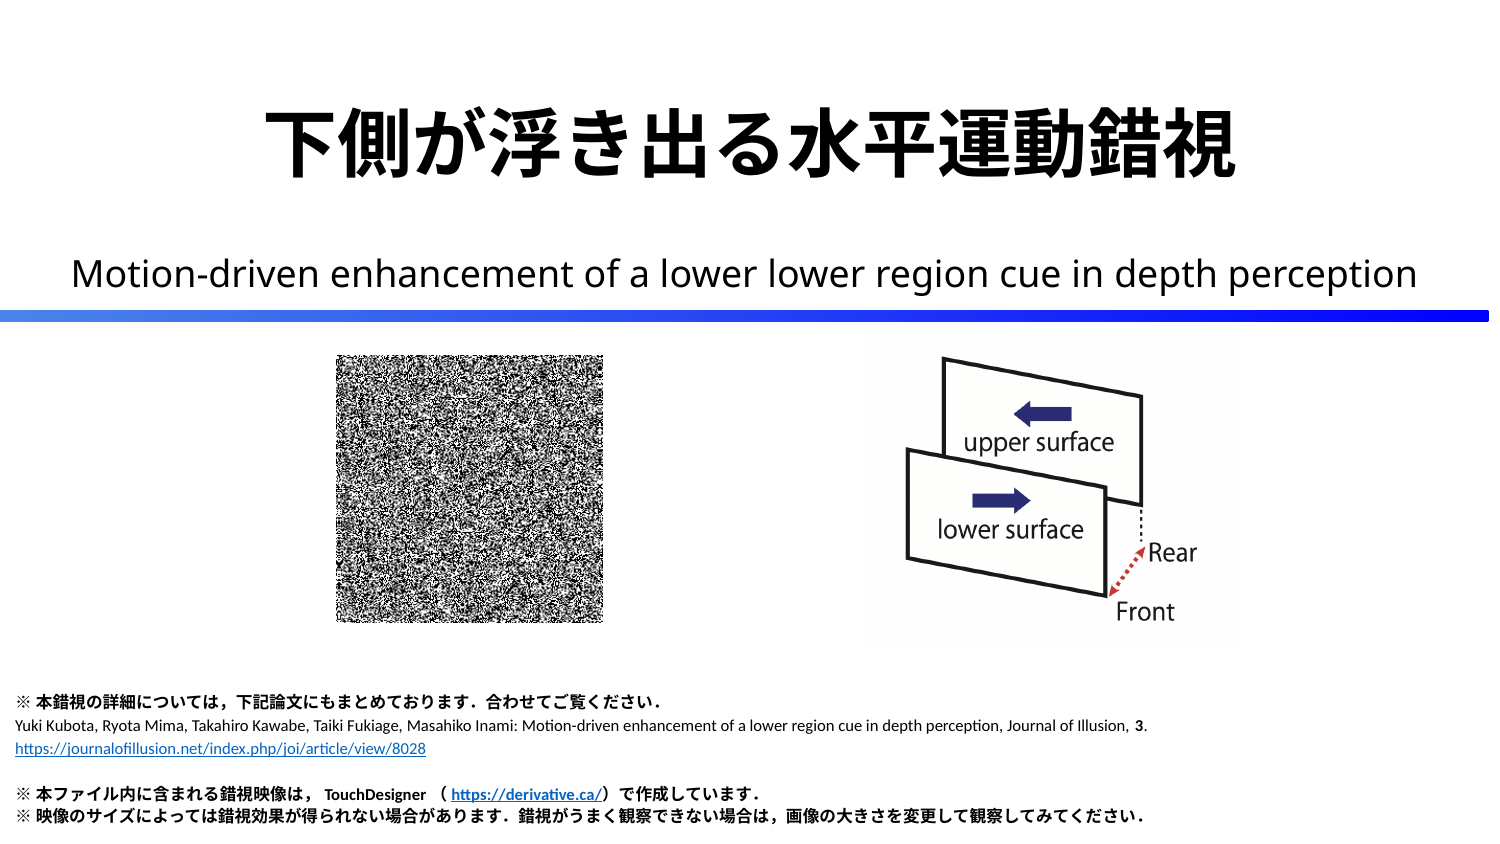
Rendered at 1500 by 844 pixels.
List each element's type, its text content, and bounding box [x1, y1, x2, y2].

text_box [0, 310, 1489, 322]
picture [862, 316, 1241, 650]
title 下側が浮き出る水平運動錯視 Motion-driven enhancement of a lower lower region cue in depth perception [0, 0, 1500, 311]
picture [336, 355, 603, 623]
subtitle ※本錯視の詳細については，下記論文にもまとめております．合わせてご覧ください． Yuki Kubota, Ryota Mima, Takahiro Kawabe, Taiki Fukiage, Masahiko Inami: Motion-driven enhancement of a lower region cue in depth perception, Journal of Illusion, 3. https://journalofillusion.net/index.php/joi/article/view/8028 ※本ファイル内に含まれる錯視映像は，TouchDesigner（https://derivative.ca/）で作成しています． ※映像のサイズによっては錯視効果が得られない場合があります．錯視がうまく観察できない場合は，画像の大きさを変更して観察してみてください． [0, 673, 1500, 844]
